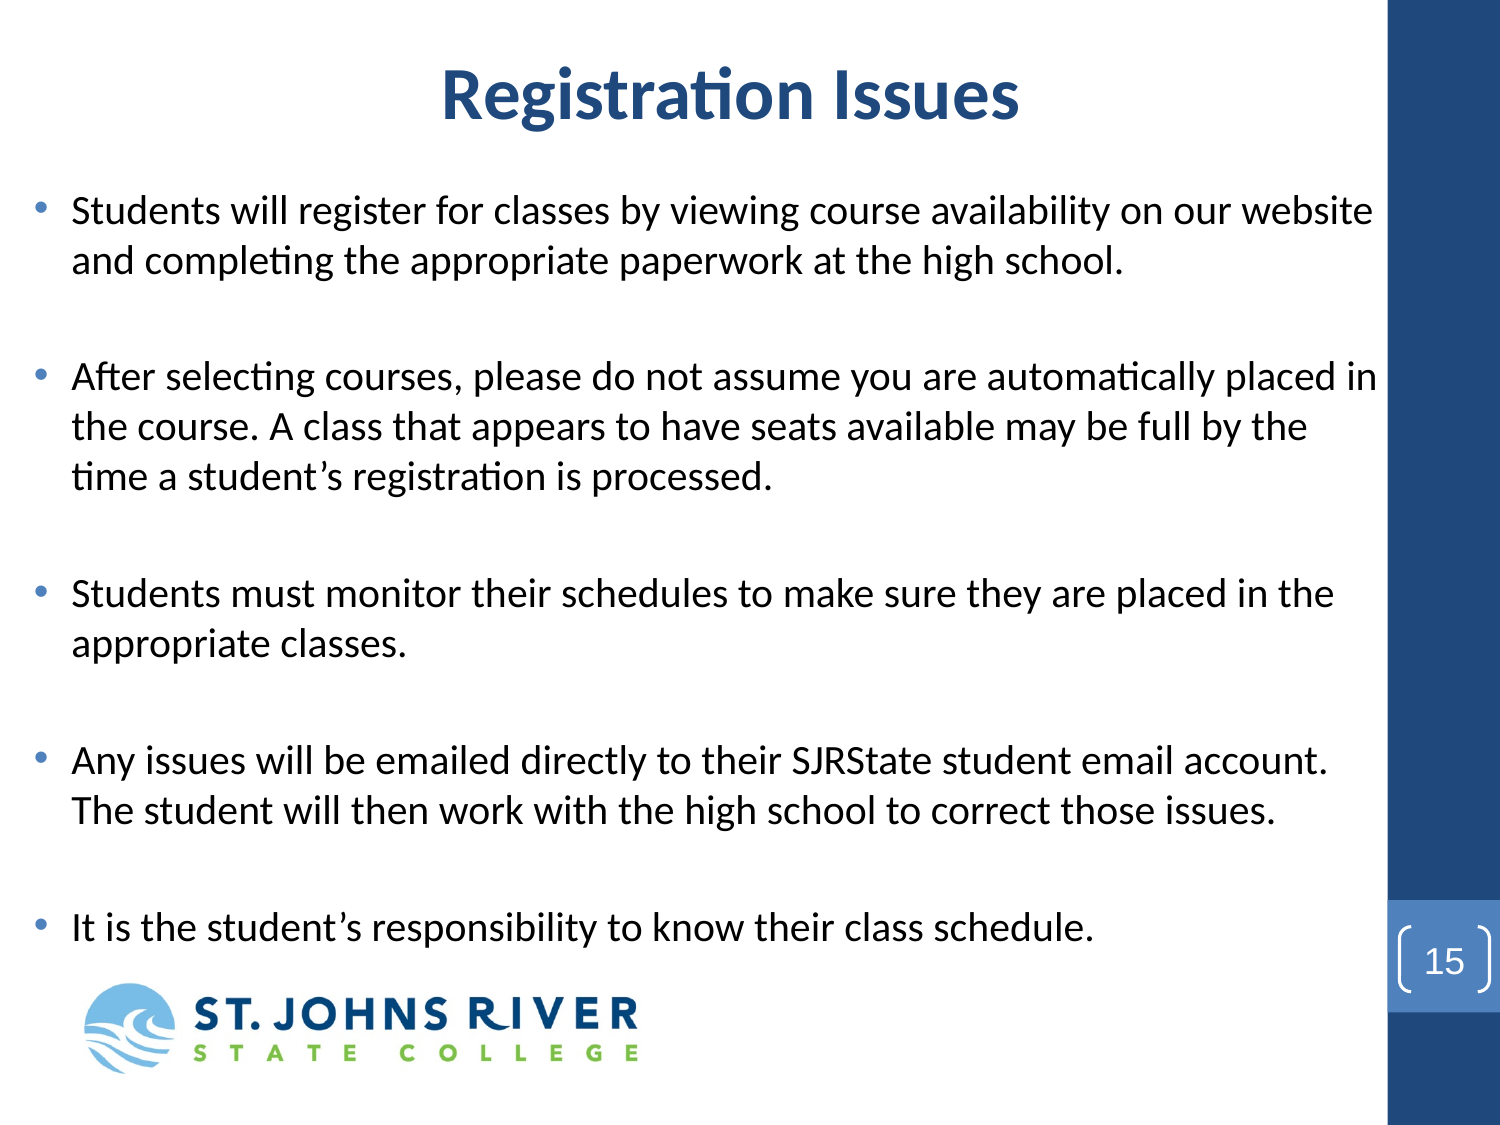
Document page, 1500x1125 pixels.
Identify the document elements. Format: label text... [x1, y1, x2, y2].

slide_number 15 [1397, 925, 1492, 994]
list Students will register for classes by viewing course availability on our website and completing the appropriate paperwork at the high school. After selecting courses, please do not assume you are automatically placed in the course. A class that appears to have seats available may be full by the time a student’s registration is processed. Students must monitor their schedules to make sure they are placed in the appropriate classes. Any issues will be emailed directly to their SJRState student email account. The student will then work with the high school to correct those issues. It is the student’s responsibility to know their class schedule. [0, 174, 1400, 975]
text_box Registration Issues [324, 37, 1138, 143]
picture [62, 975, 659, 1095]
